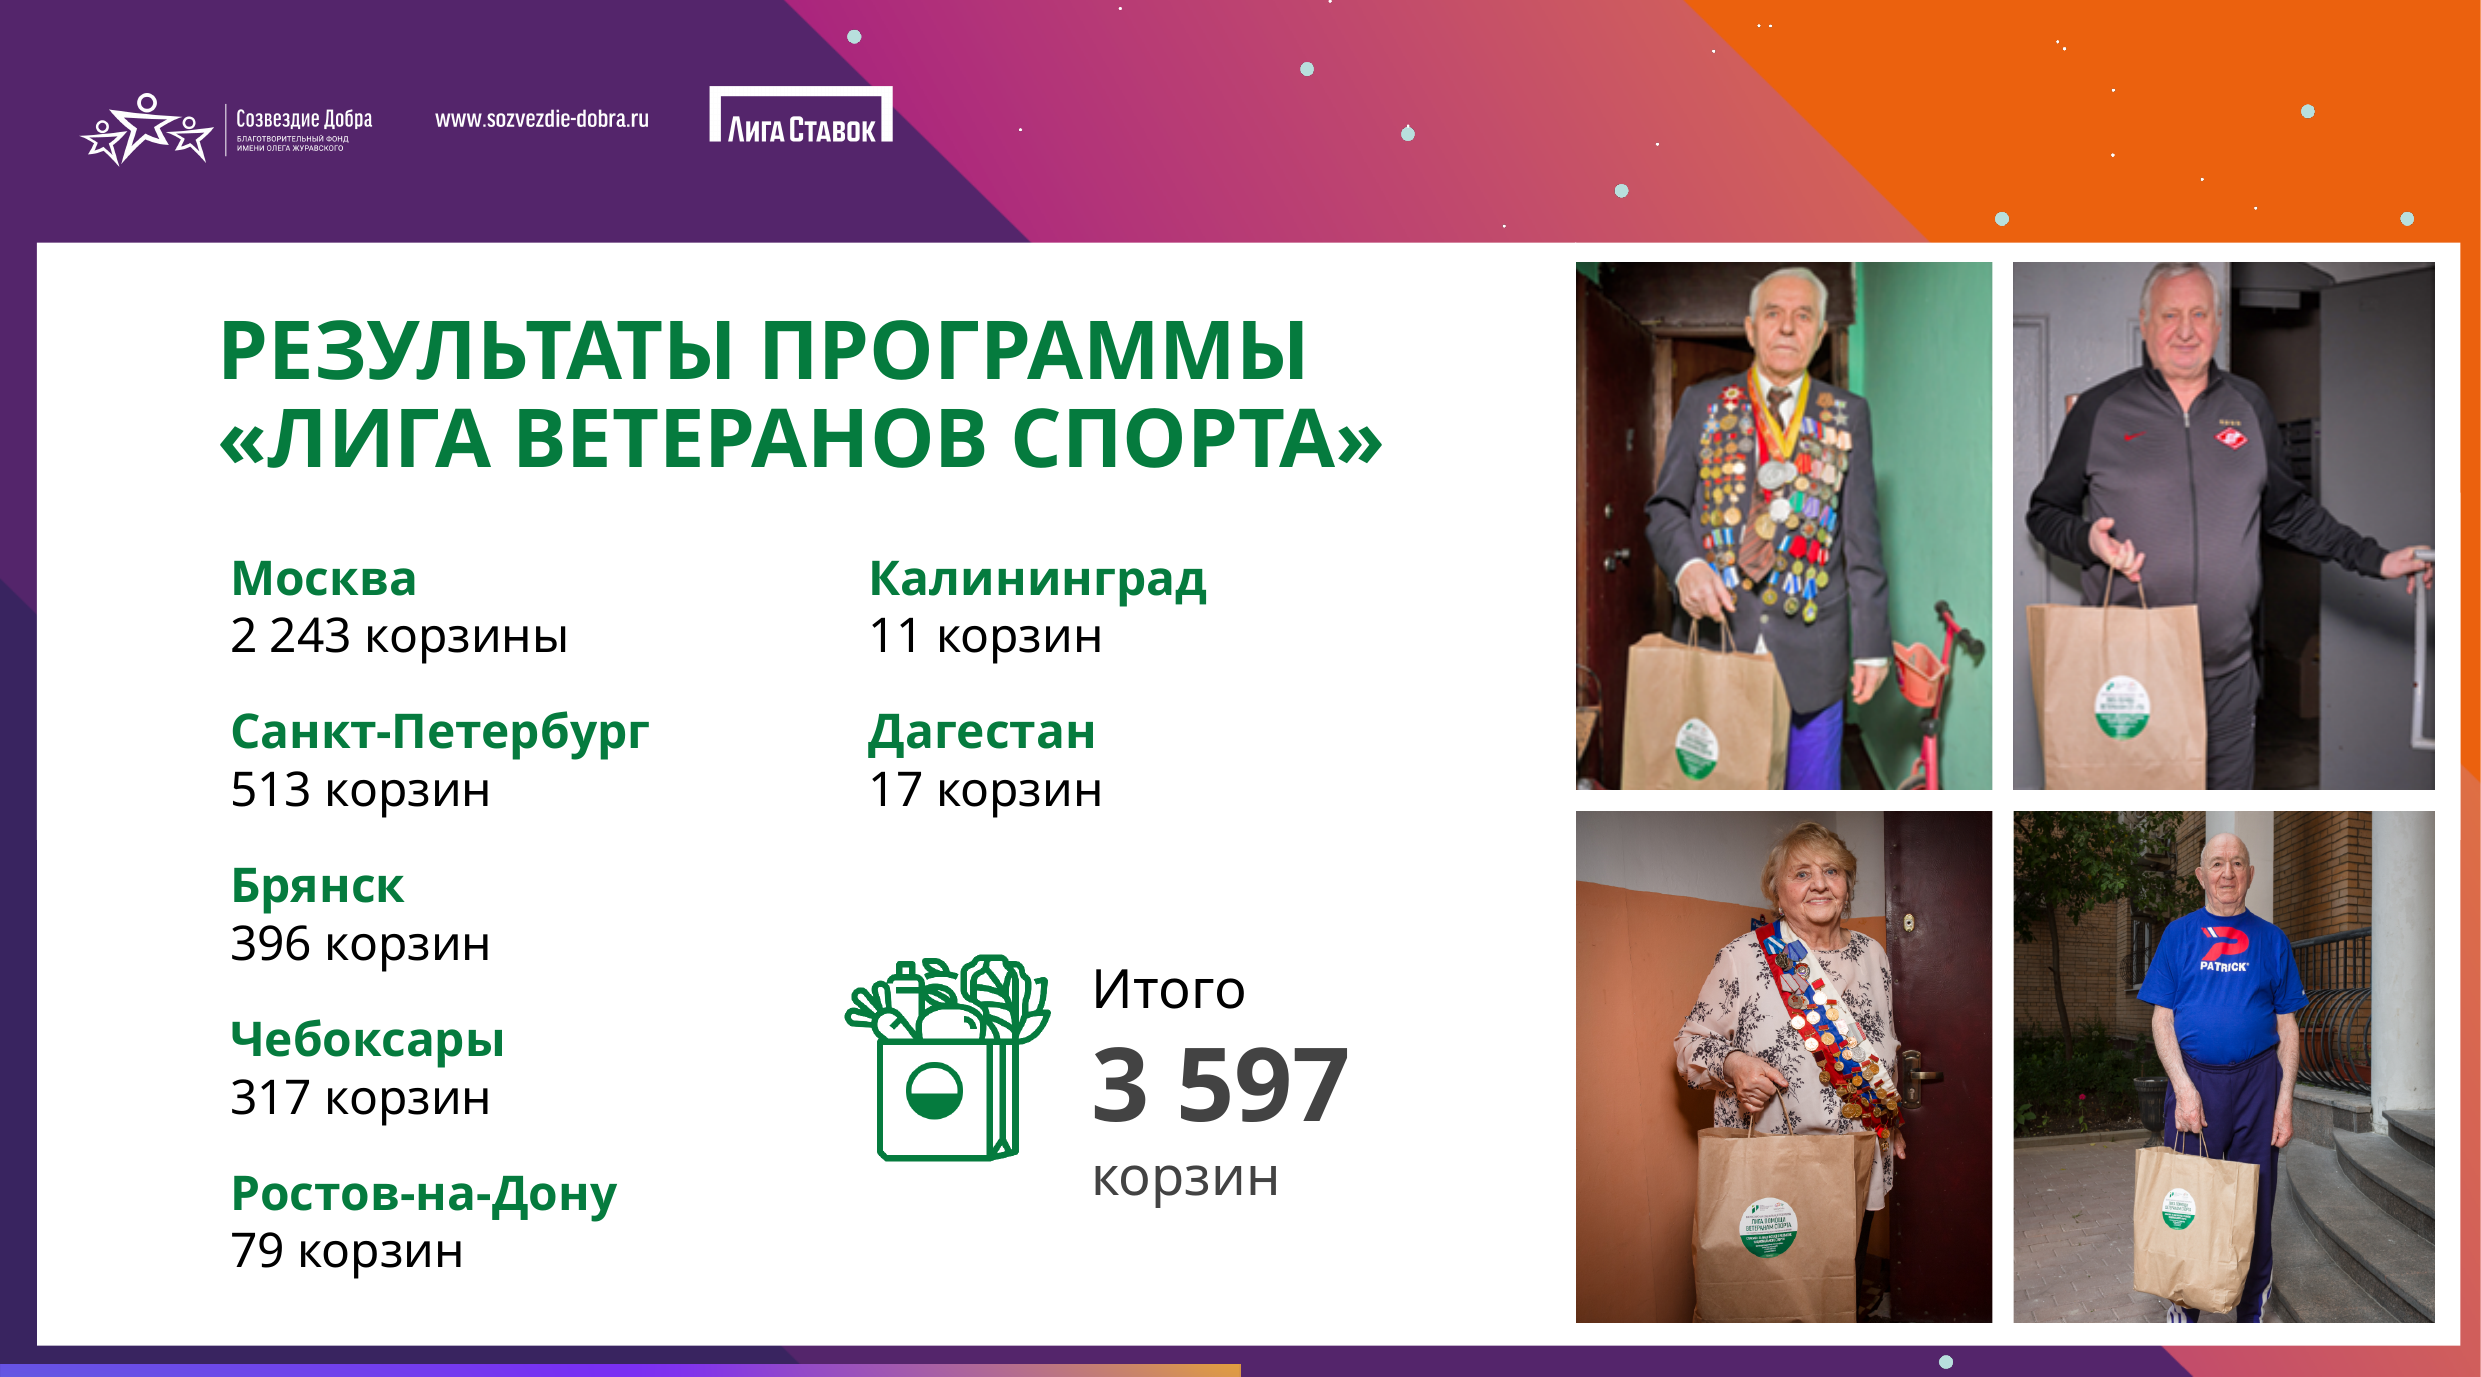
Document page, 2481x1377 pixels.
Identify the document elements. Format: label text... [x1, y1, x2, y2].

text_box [1575, 261, 2436, 1323]
text_box Чебоксары 317 корзин [217, 1002, 671, 1129]
text_box Москва 2 243 корзины [217, 541, 683, 667]
text_box Санкт-Петербург 513 корзин [217, 695, 815, 821]
text_box Ростов-на-Дону 79 корзин [217, 1156, 833, 1283]
text_box Дагестан 17 корзин [856, 695, 1322, 821]
text_box Брянск 396 корзин [217, 848, 758, 975]
title РЕЗУЛЬТАТЫ ПРОГРАММЫ «ЛИГА ВЕТЕРАНОВ СПОРТА» [217, 335, 1520, 460]
text_box Калининград 11 корзин [856, 541, 1322, 667]
picture [0, 0, 2481, 1377]
text_box Итого 3 597 корзин [1079, 947, 1449, 1163]
